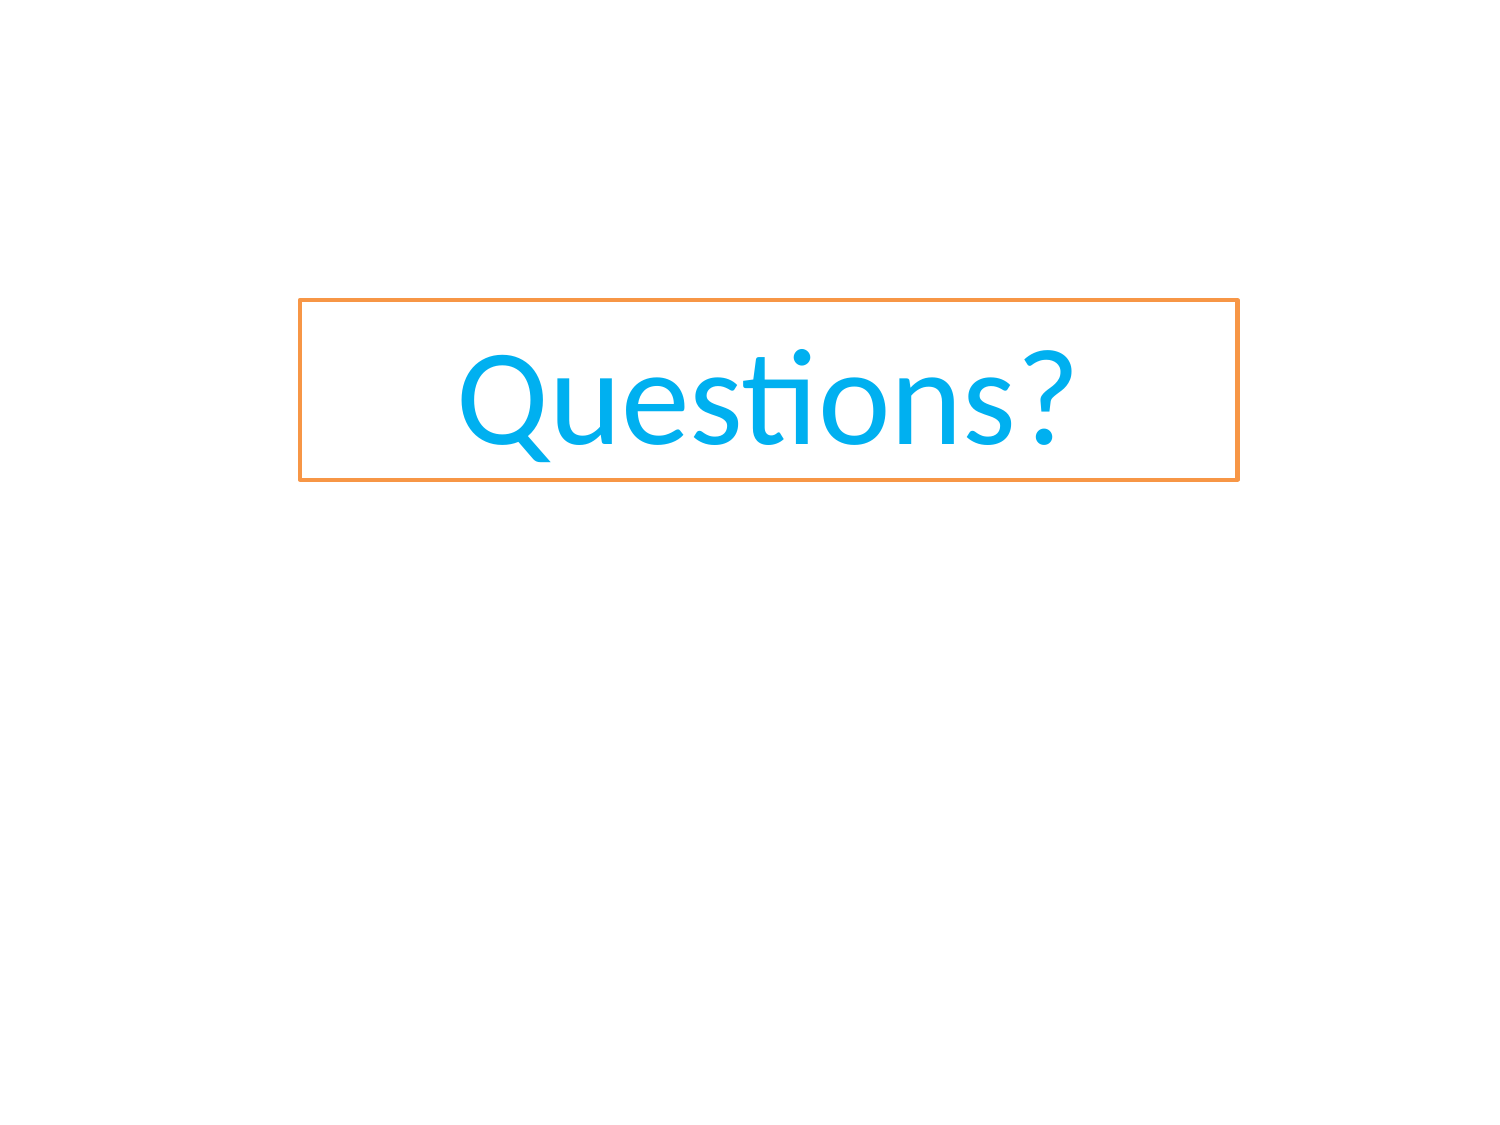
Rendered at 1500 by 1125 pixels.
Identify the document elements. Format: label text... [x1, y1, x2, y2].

text_box Questions? [298, 298, 1240, 482]
